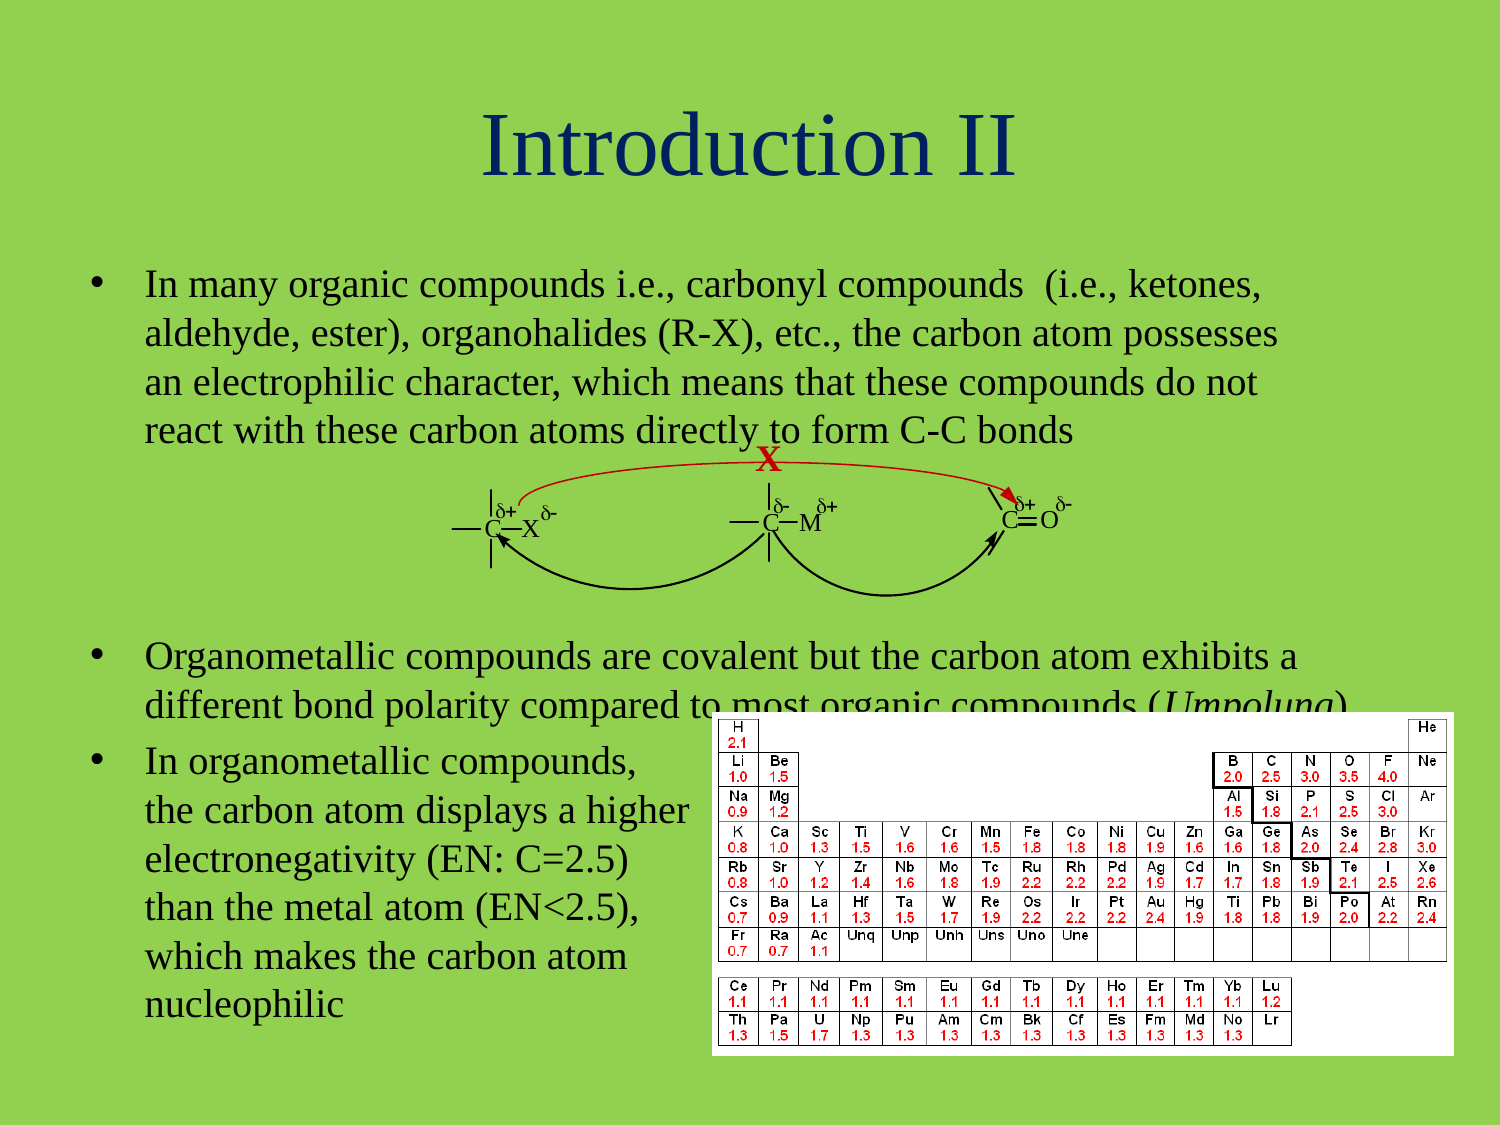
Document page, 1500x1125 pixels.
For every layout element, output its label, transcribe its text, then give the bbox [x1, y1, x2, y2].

text_box X [740, 426, 798, 473]
text_box [599, 461, 740, 473]
picture [443, 474, 1082, 603]
picture [712, 712, 1455, 1056]
title Introduction II [75, 45, 1425, 233]
text_box [798, 461, 938, 473]
list In many organic compounds i.e., carbonyl compounds (i.e., ketones, aldehyde, ester), organohalides (R-X), etc., the carbon atom possesses an electrophilic character, which means that these compounds do not react with these carbon atoms directly to form C-C bonds Organometallic compounds are covalent but the carbon atom exhibits a different bond polarity compared to most organic compounds (Umpolung) In organometallic compounds, the carbon atom displays a higher electronegativity (EN: C=2.5) than the metal atom (EN<2.5), which makes the carbon atom nucleophilic [75, 249, 1425, 1038]
